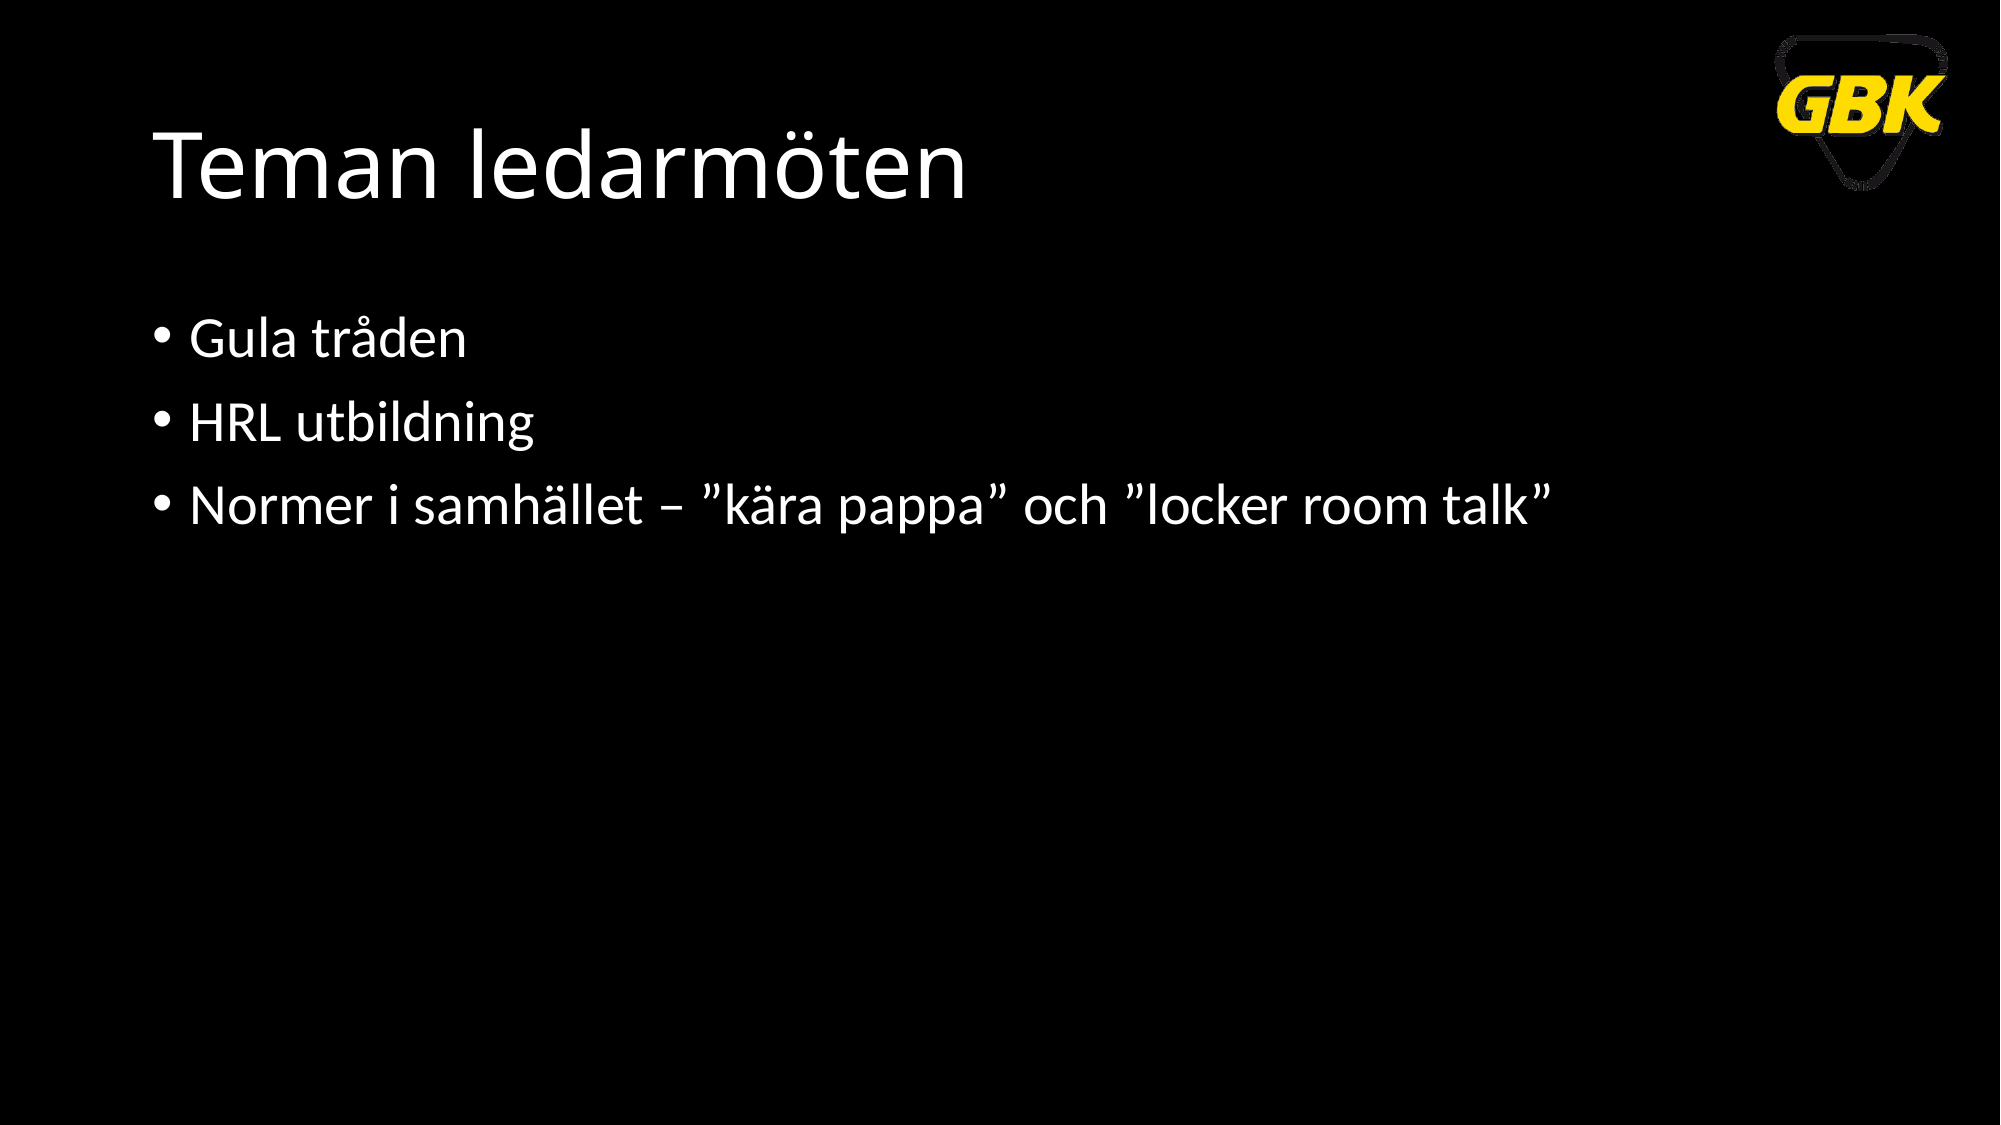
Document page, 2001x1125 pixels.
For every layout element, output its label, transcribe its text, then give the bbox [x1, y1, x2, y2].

title Teman ledarmöten [137, 59, 1863, 278]
list Gula tråden HRL utbildning Normer i samhället – ”kära pappa” och ”locker room talk” [137, 299, 1863, 1014]
picture [1772, 33, 1948, 193]
